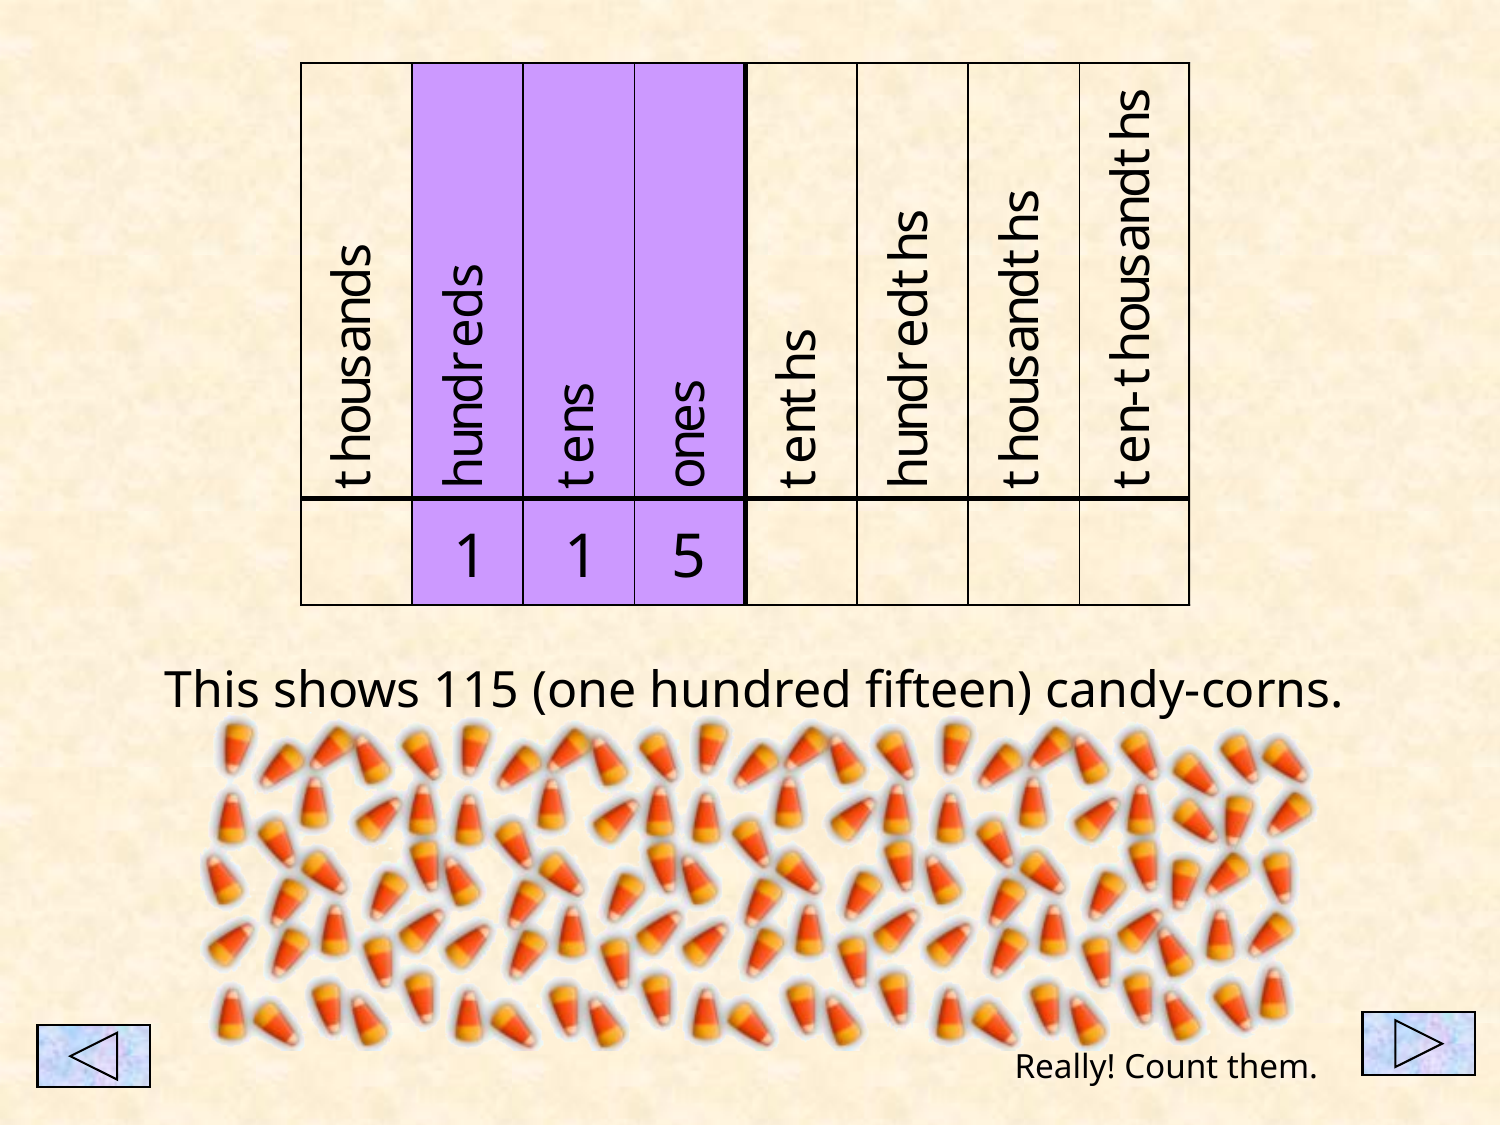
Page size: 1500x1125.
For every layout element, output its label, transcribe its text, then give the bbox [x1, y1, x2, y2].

text_box [1362, 1012, 1476, 1075]
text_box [299, 62, 1192, 608]
picture [0, 0, 1500, 1125]
text_box [37, 1024, 151, 1088]
text_box Really! Count them. [999, 1037, 1438, 1093]
text_box This shows 115 (one hundred fifteen) candy-corns. [150, 649, 1400, 725]
